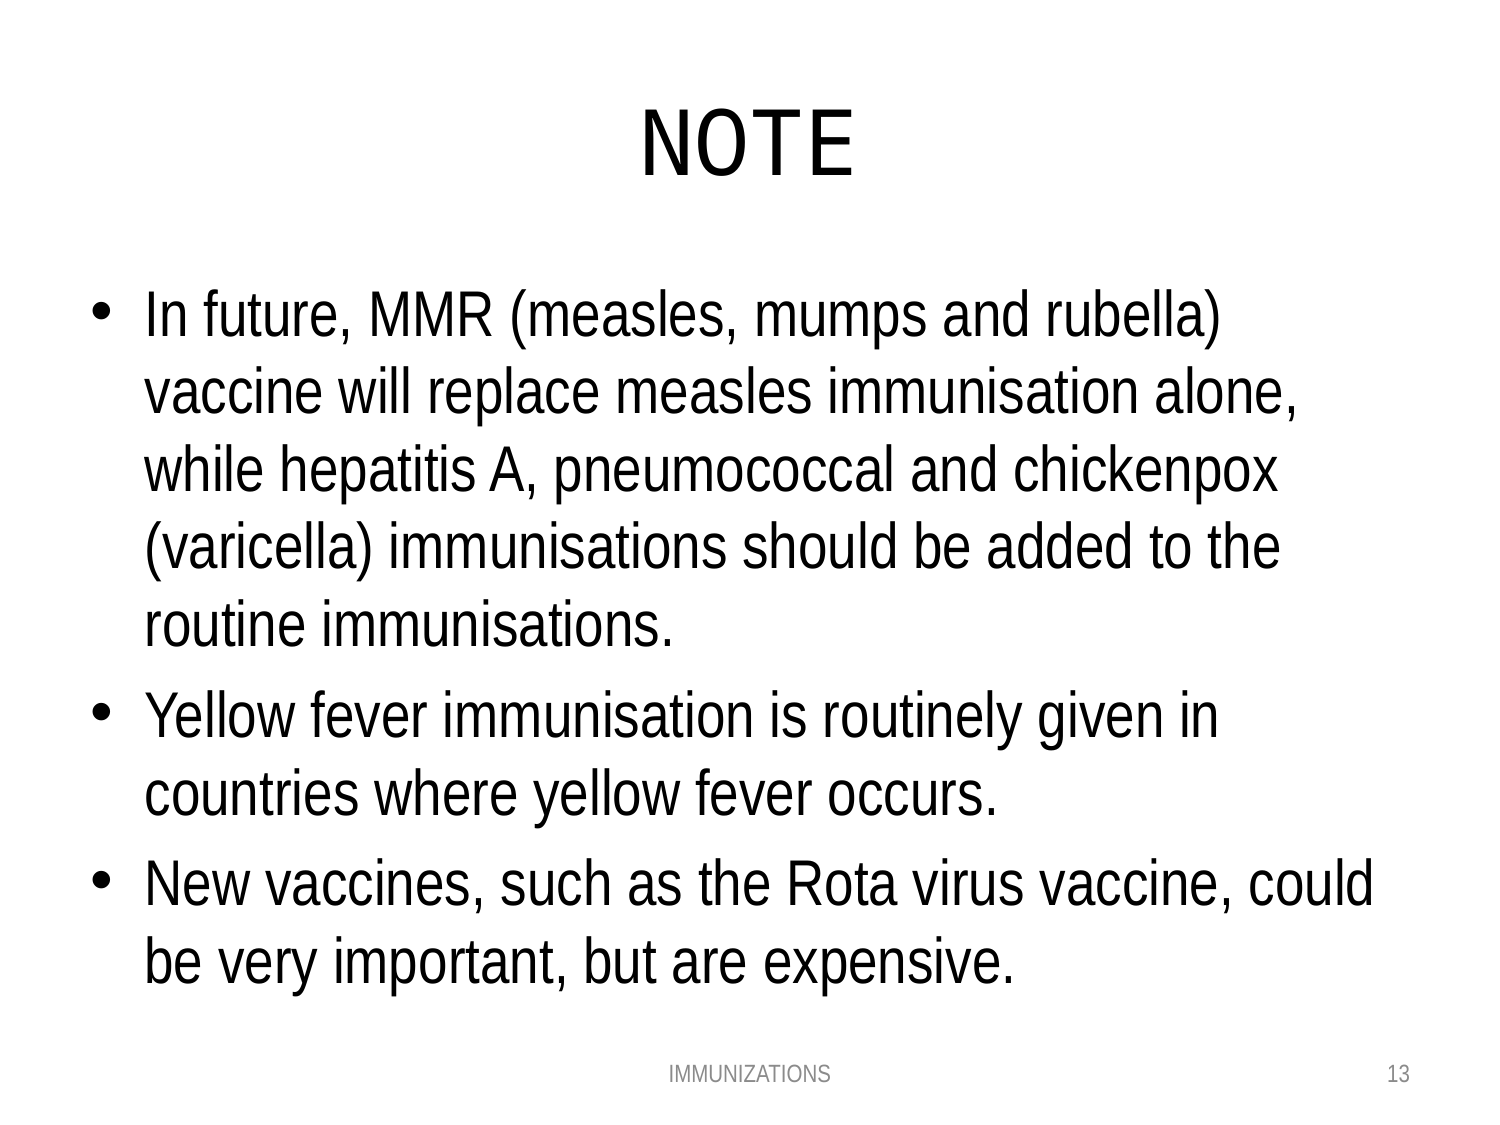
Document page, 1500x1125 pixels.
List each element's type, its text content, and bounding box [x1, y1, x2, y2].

list In future, MMR (measles, mumps and rubella) vaccine will replace measles immunisation alone, while hepatitis A, pneumococcal and chickenpox (varicella) immunisations should be added to the routine immunisations. Yellow fever immunisation is routinely given in countries where yellow fever occurs. New vaccines, such as the Rota virus vaccine, could be very important, but are expensive. [75, 262, 1425, 1005]
footer IMMUNIZATIONS [512, 1042, 988, 1103]
slide_number 13 [1074, 1042, 1425, 1103]
title NOTE [75, 45, 1425, 233]
